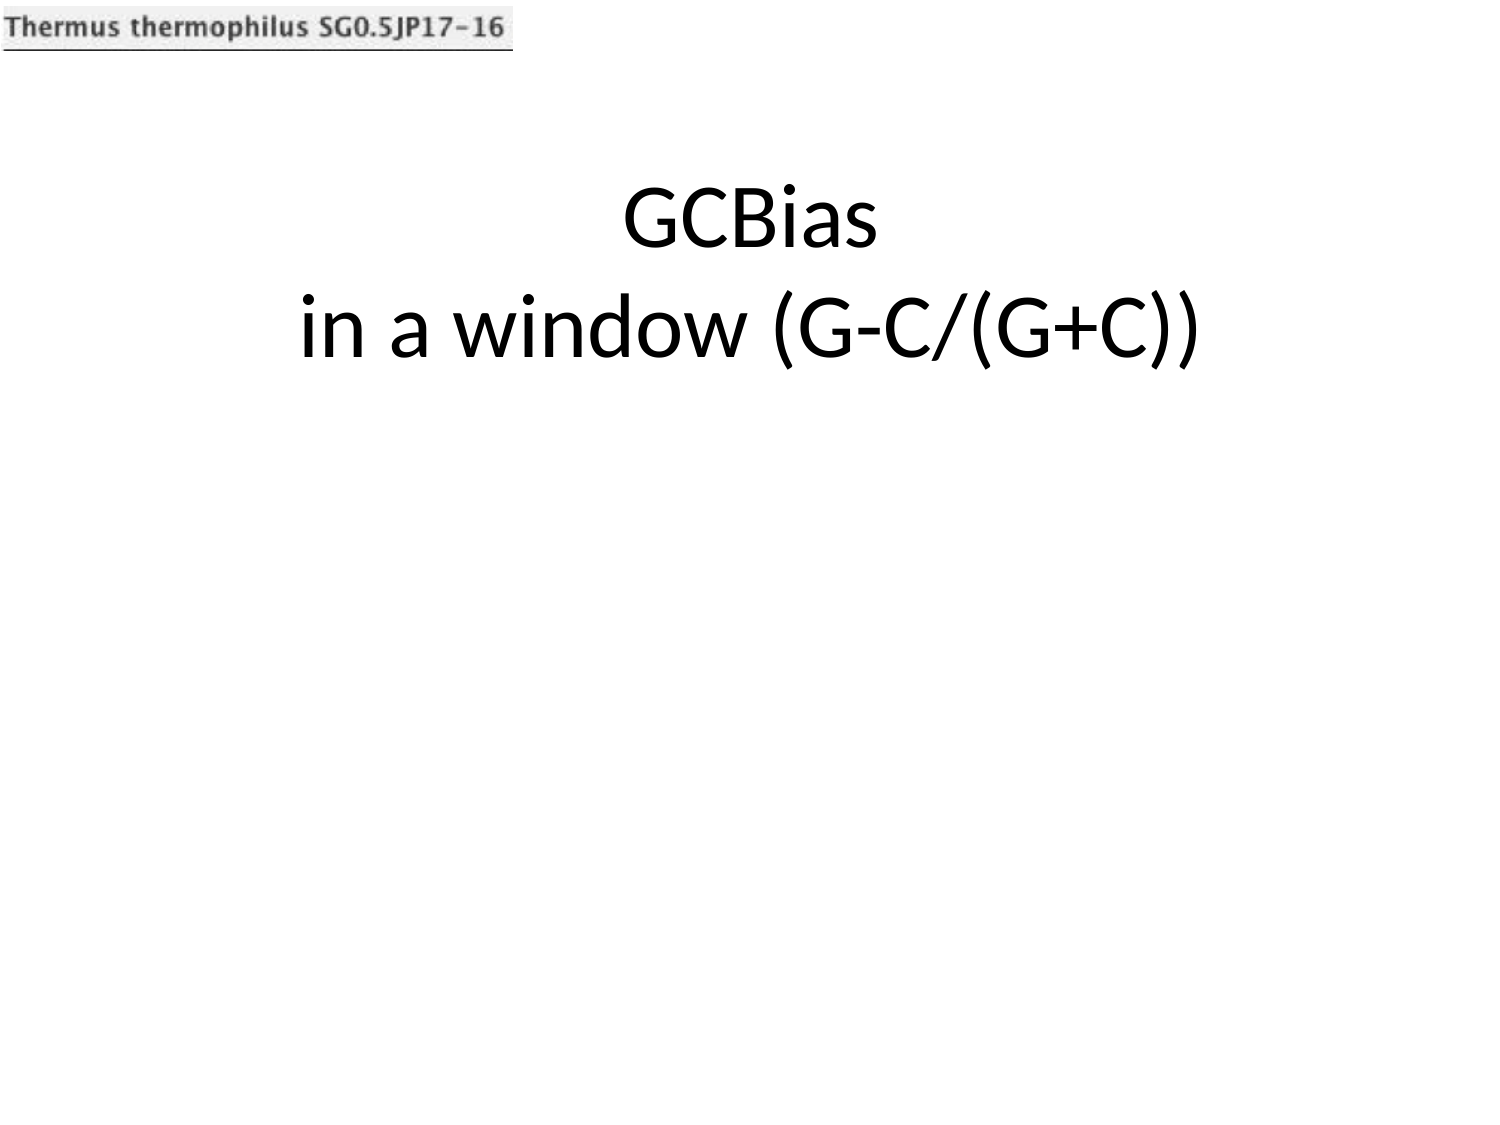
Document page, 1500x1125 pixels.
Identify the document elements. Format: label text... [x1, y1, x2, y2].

picture [1, 5, 513, 51]
title GCBias in a window (G-C/(G+C)) [76, 226, 1427, 415]
